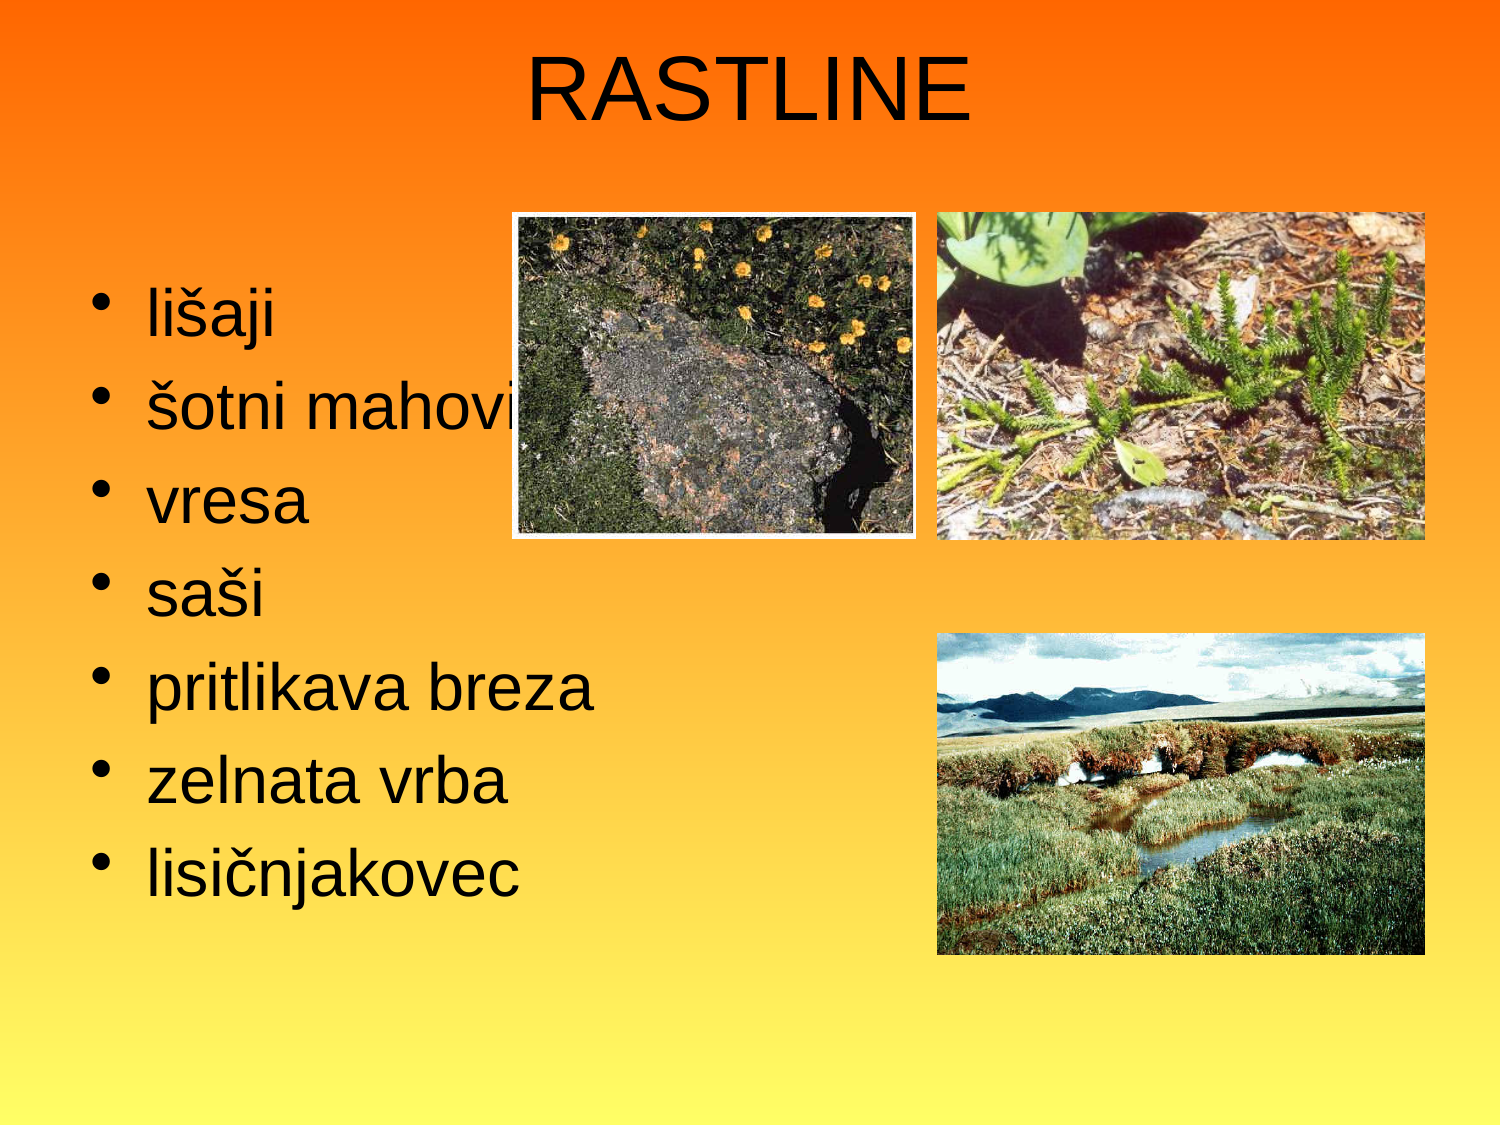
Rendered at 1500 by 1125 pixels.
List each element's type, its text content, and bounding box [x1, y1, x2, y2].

picture [937, 632, 1425, 955]
picture [937, 212, 1425, 540]
title RASTLINE [75, 45, 1425, 233]
picture [512, 212, 916, 539]
list lišaji šotni mahovi vresa saši pritlikava breza zelnata vrba lisičnjakovec [75, 262, 1425, 1005]
